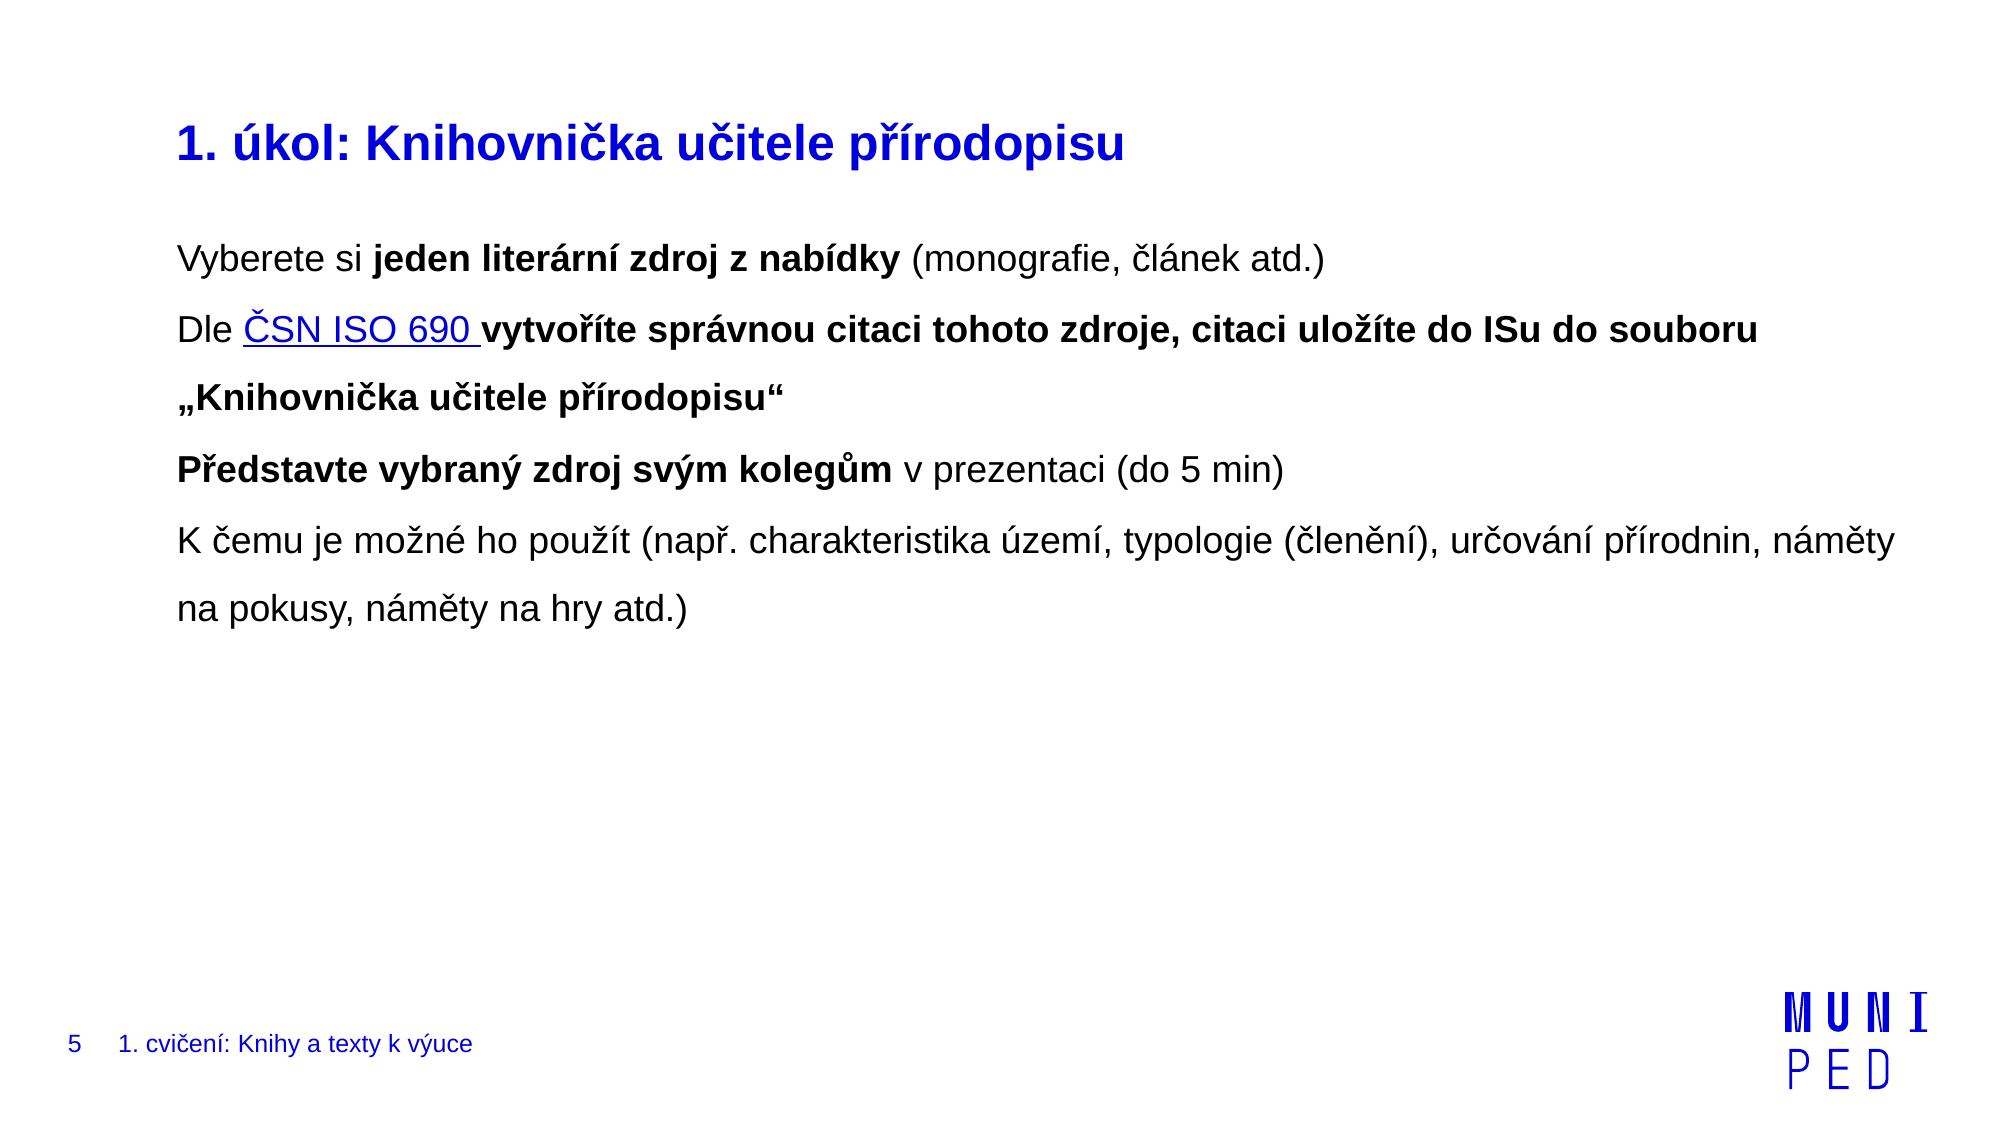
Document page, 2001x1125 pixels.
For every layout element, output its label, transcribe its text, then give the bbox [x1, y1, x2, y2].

title 1. úkol: Knihovnička učitele přírodopisu [176, 87, 1418, 211]
slide_number 5 [67, 1021, 110, 1063]
footer 1. cvičení: Knihy a texty k výuce [118, 1021, 1418, 1063]
list Vyberete si jeden literární zdroj z nabídky (monografie, článek atd.) Dle ČSN ISO 690 vytvoříte správnou citaci tohoto zdroje, citaci uložíte do ISu do souboru „Knihovnička učitele přírodopisu“ Představte vybraný zdroj svým kolegům v prezentaci (do 5 min) K čemu je možné ho použít (např. charakteristika území, typologie (členění), určování přírodnin, náměty na pokusy, náměty na hry atd.) [176, 211, 1915, 627]
